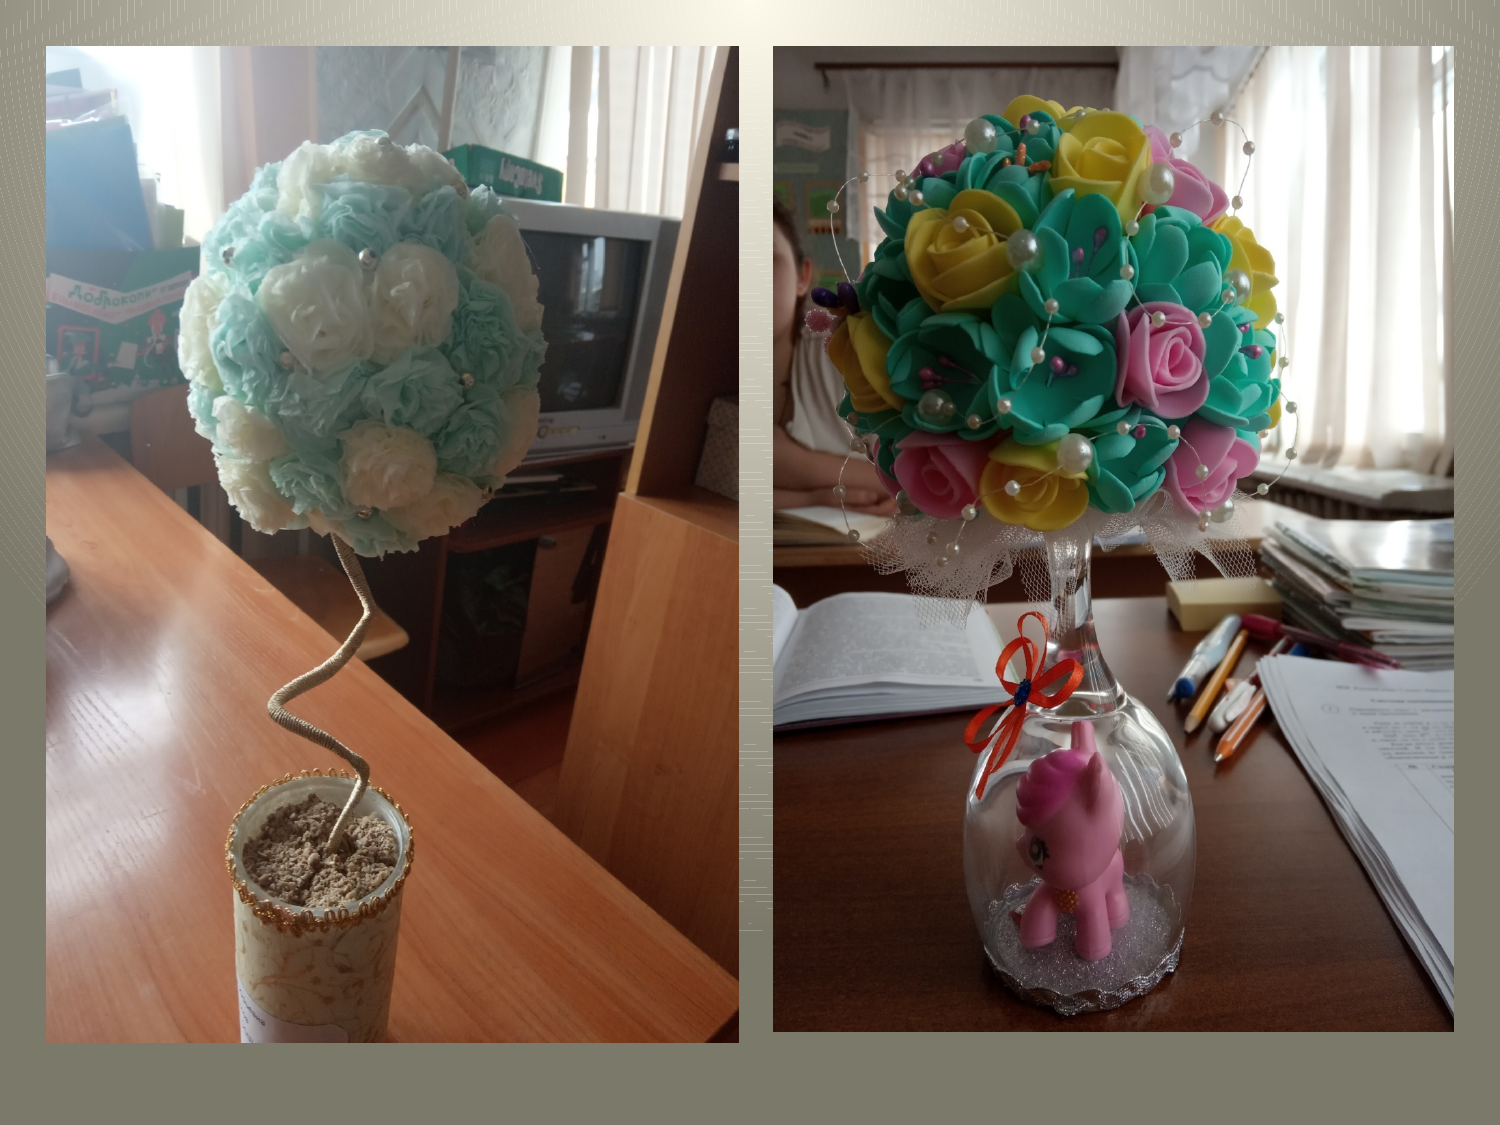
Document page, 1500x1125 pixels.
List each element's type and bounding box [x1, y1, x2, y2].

list [46, 46, 739, 1044]
list [773, 46, 1454, 1032]
